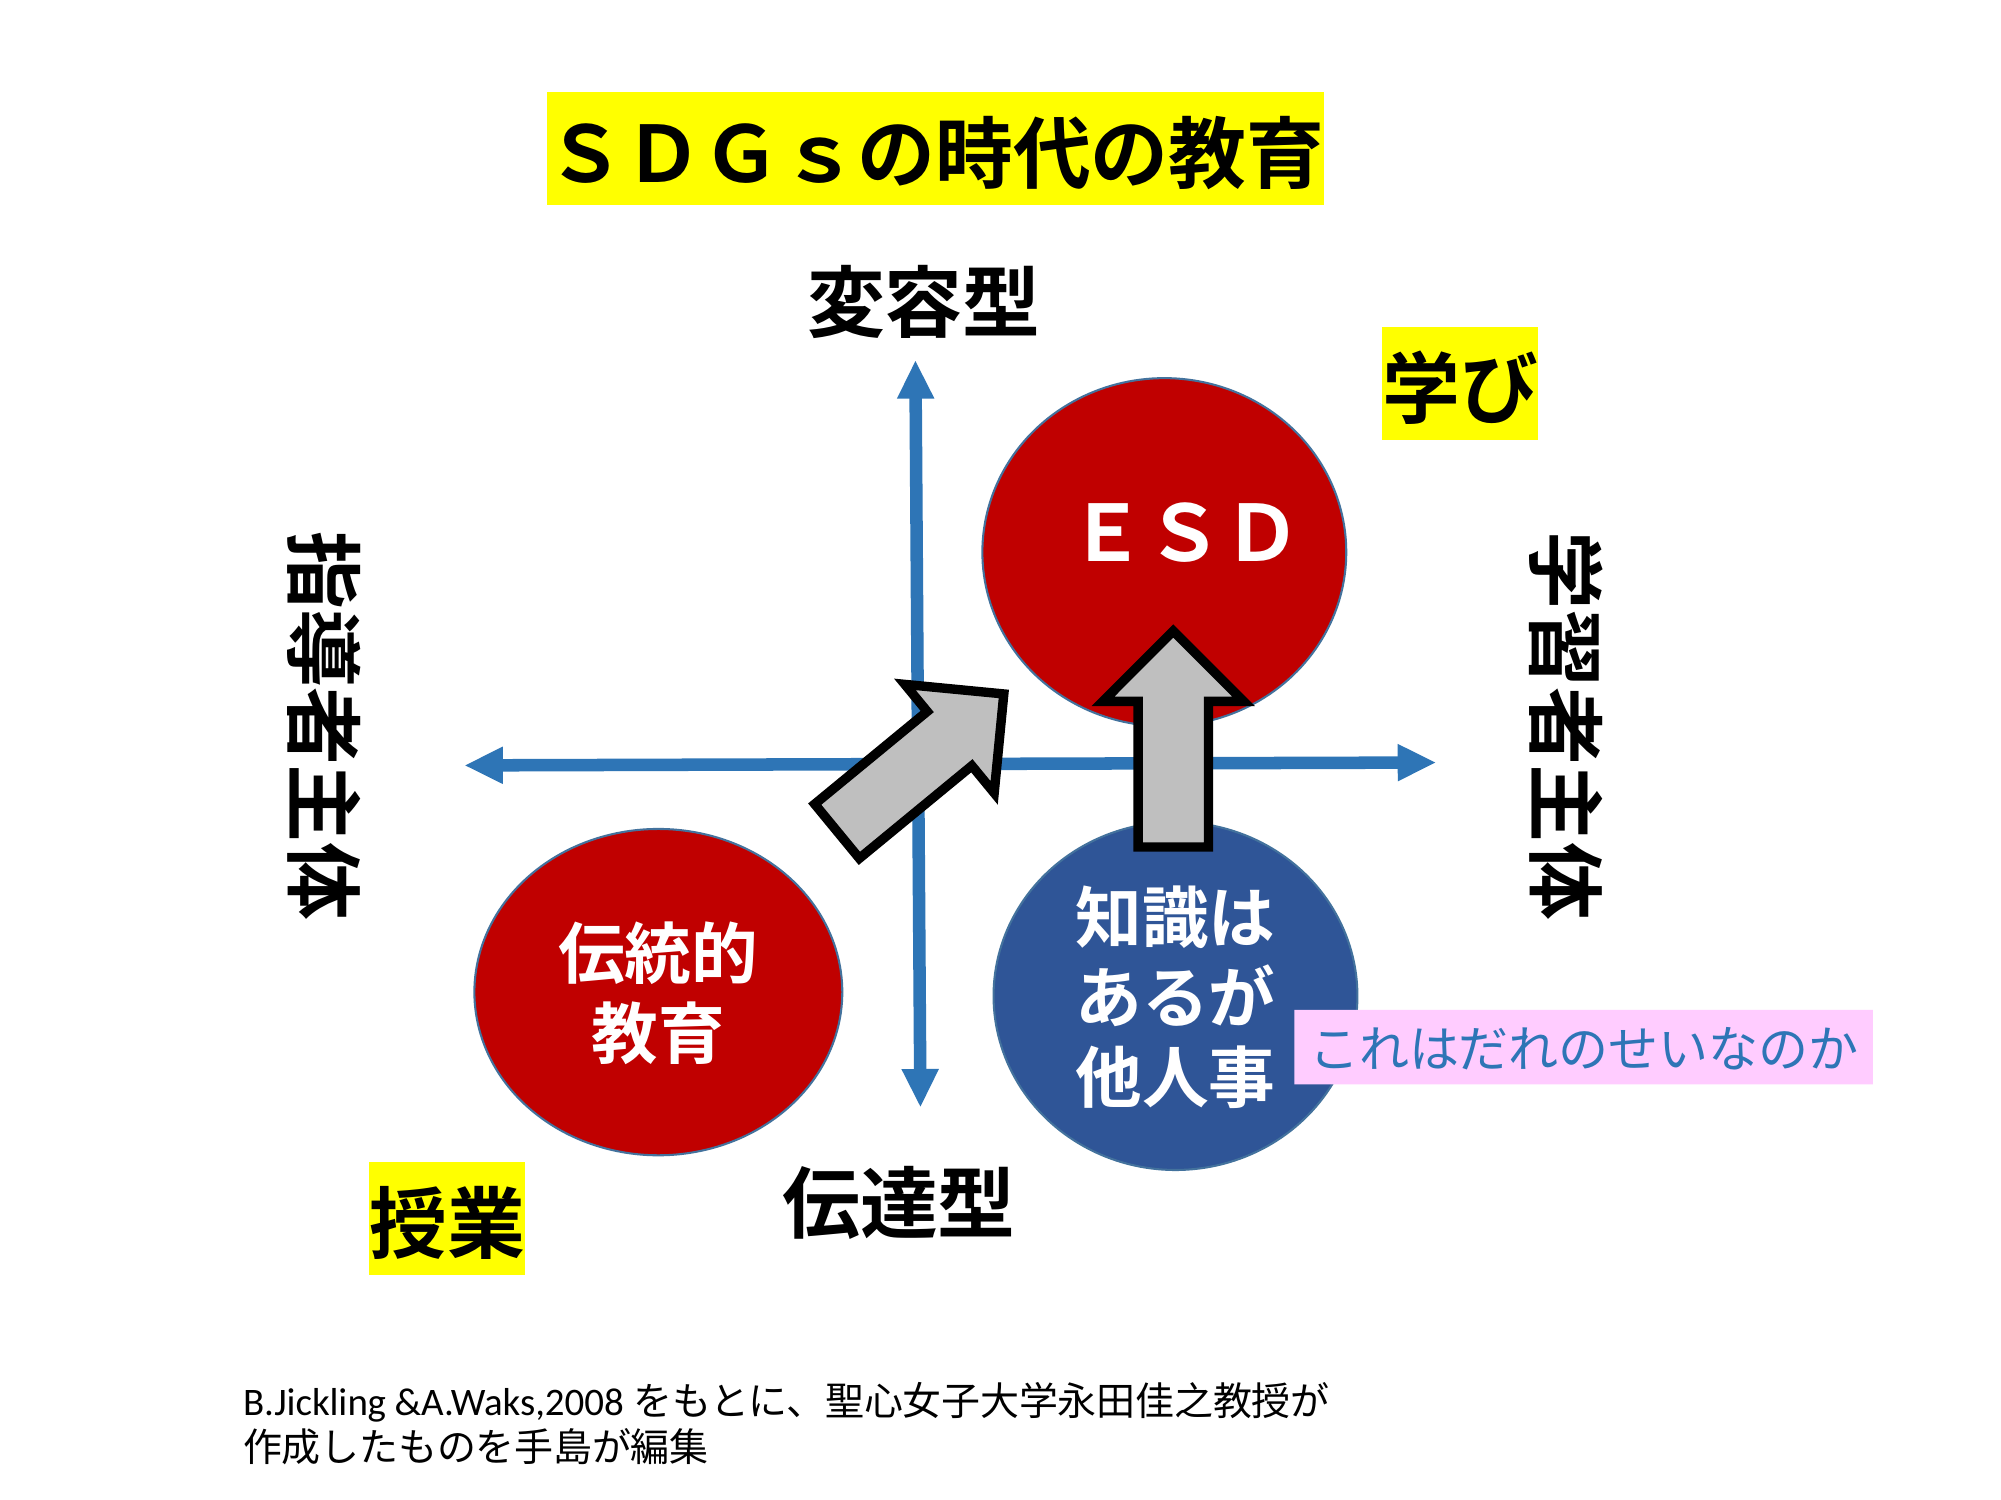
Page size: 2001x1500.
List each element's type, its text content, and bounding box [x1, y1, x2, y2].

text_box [915, 766, 921, 1107]
text_box 学習者主体 [1497, 517, 1622, 1009]
text_box [921, 766, 998, 809]
text_box [1100, 629, 1247, 762]
text_box [999, 377, 1330, 476]
text_box [984, 585, 1345, 726]
text_box 変容型 [792, 246, 1087, 355]
text_box 授業 [354, 1166, 540, 1276]
text_box 伝達型 [767, 1146, 1074, 1256]
text_box B.Jickling &A.Waks,2008をもとに、聖心女子大学永田佳之教授が 作成したものを手島が編集 [228, 1368, 1344, 1477]
text_box [902, 683, 915, 699]
text_box [864, 720, 915, 762]
text_box [813, 766, 915, 860]
text_box ＥＳＤ [982, 476, 1388, 585]
text_box 学び [1367, 332, 1553, 441]
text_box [915, 361, 921, 762]
text_box ＳＤＧｓの時代の教育 [532, 97, 1390, 206]
text_box [1137, 766, 1210, 849]
text_box 指導者主体 [255, 517, 380, 1027]
text_box [921, 684, 1005, 762]
text_box これはだれのせいなのか [1294, 1009, 1873, 1085]
text_box 知識は あるが 他人事 [992, 824, 1359, 1172]
text_box 伝統的 教育 [473, 827, 844, 1157]
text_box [465, 762, 1436, 766]
